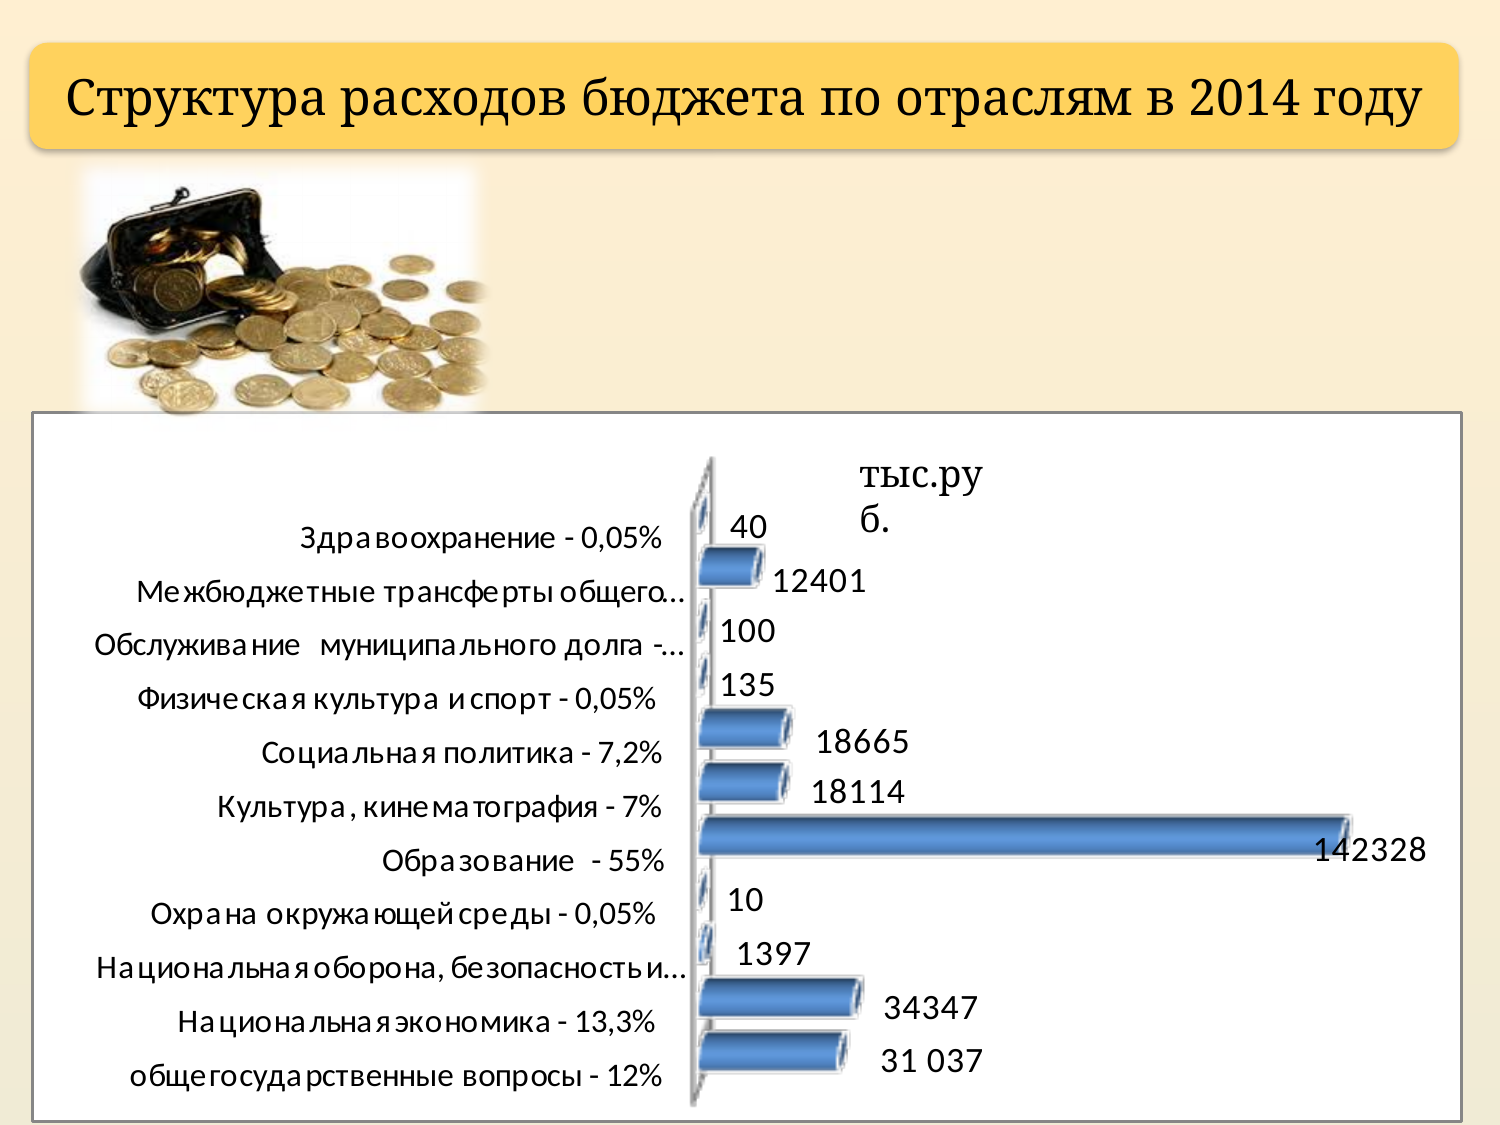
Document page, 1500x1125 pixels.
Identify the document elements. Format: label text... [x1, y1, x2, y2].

picture [64, 148, 494, 433]
text_box Структура расходов бюджета по отраслям в 2014 году [27, 40, 1461, 152]
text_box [17, 396, 1477, 1125]
